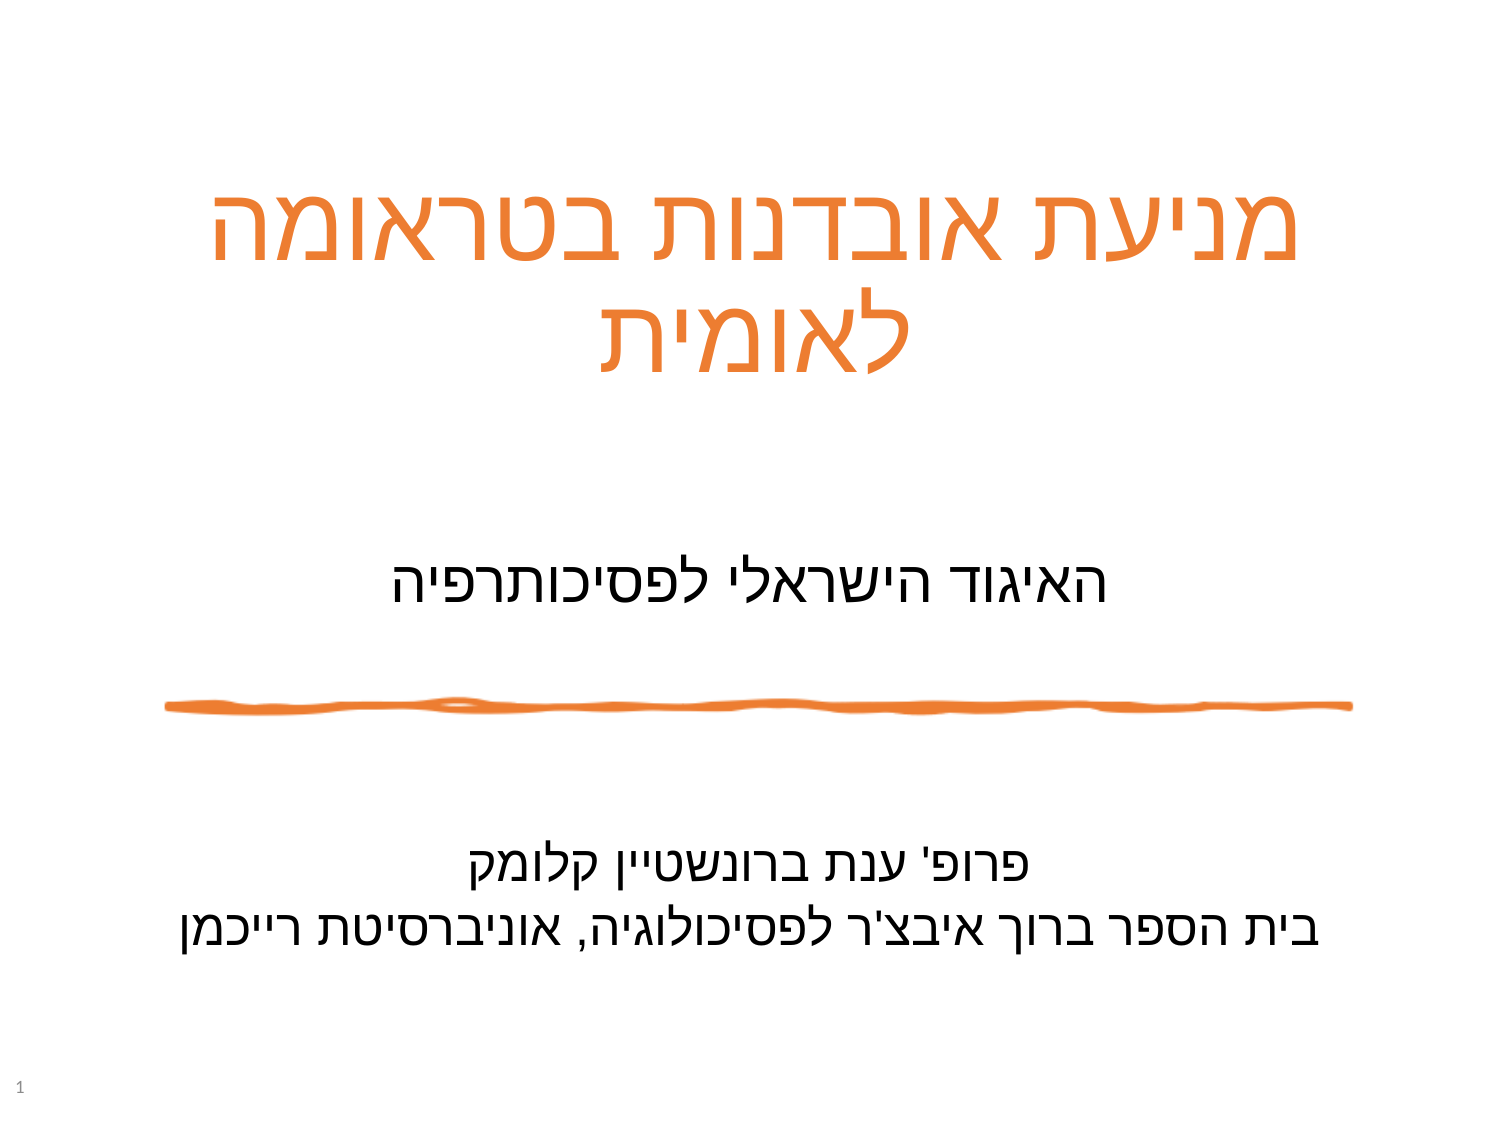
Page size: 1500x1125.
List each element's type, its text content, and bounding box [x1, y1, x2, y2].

list האיגוד הישראלי לפסיכותרפיה פרופ' ענת ברונשטיין קלומק בית הספר ברוך איבצ'ר לפסיכולוגיה, אוניברסיטת רייכמן [0, 549, 1500, 1125]
picture [140, 687, 1372, 726]
title מניעת אובדנות בטראומה לאומית [24, 195, 1488, 383]
slide_number 1 [0, 1046, 350, 1125]
